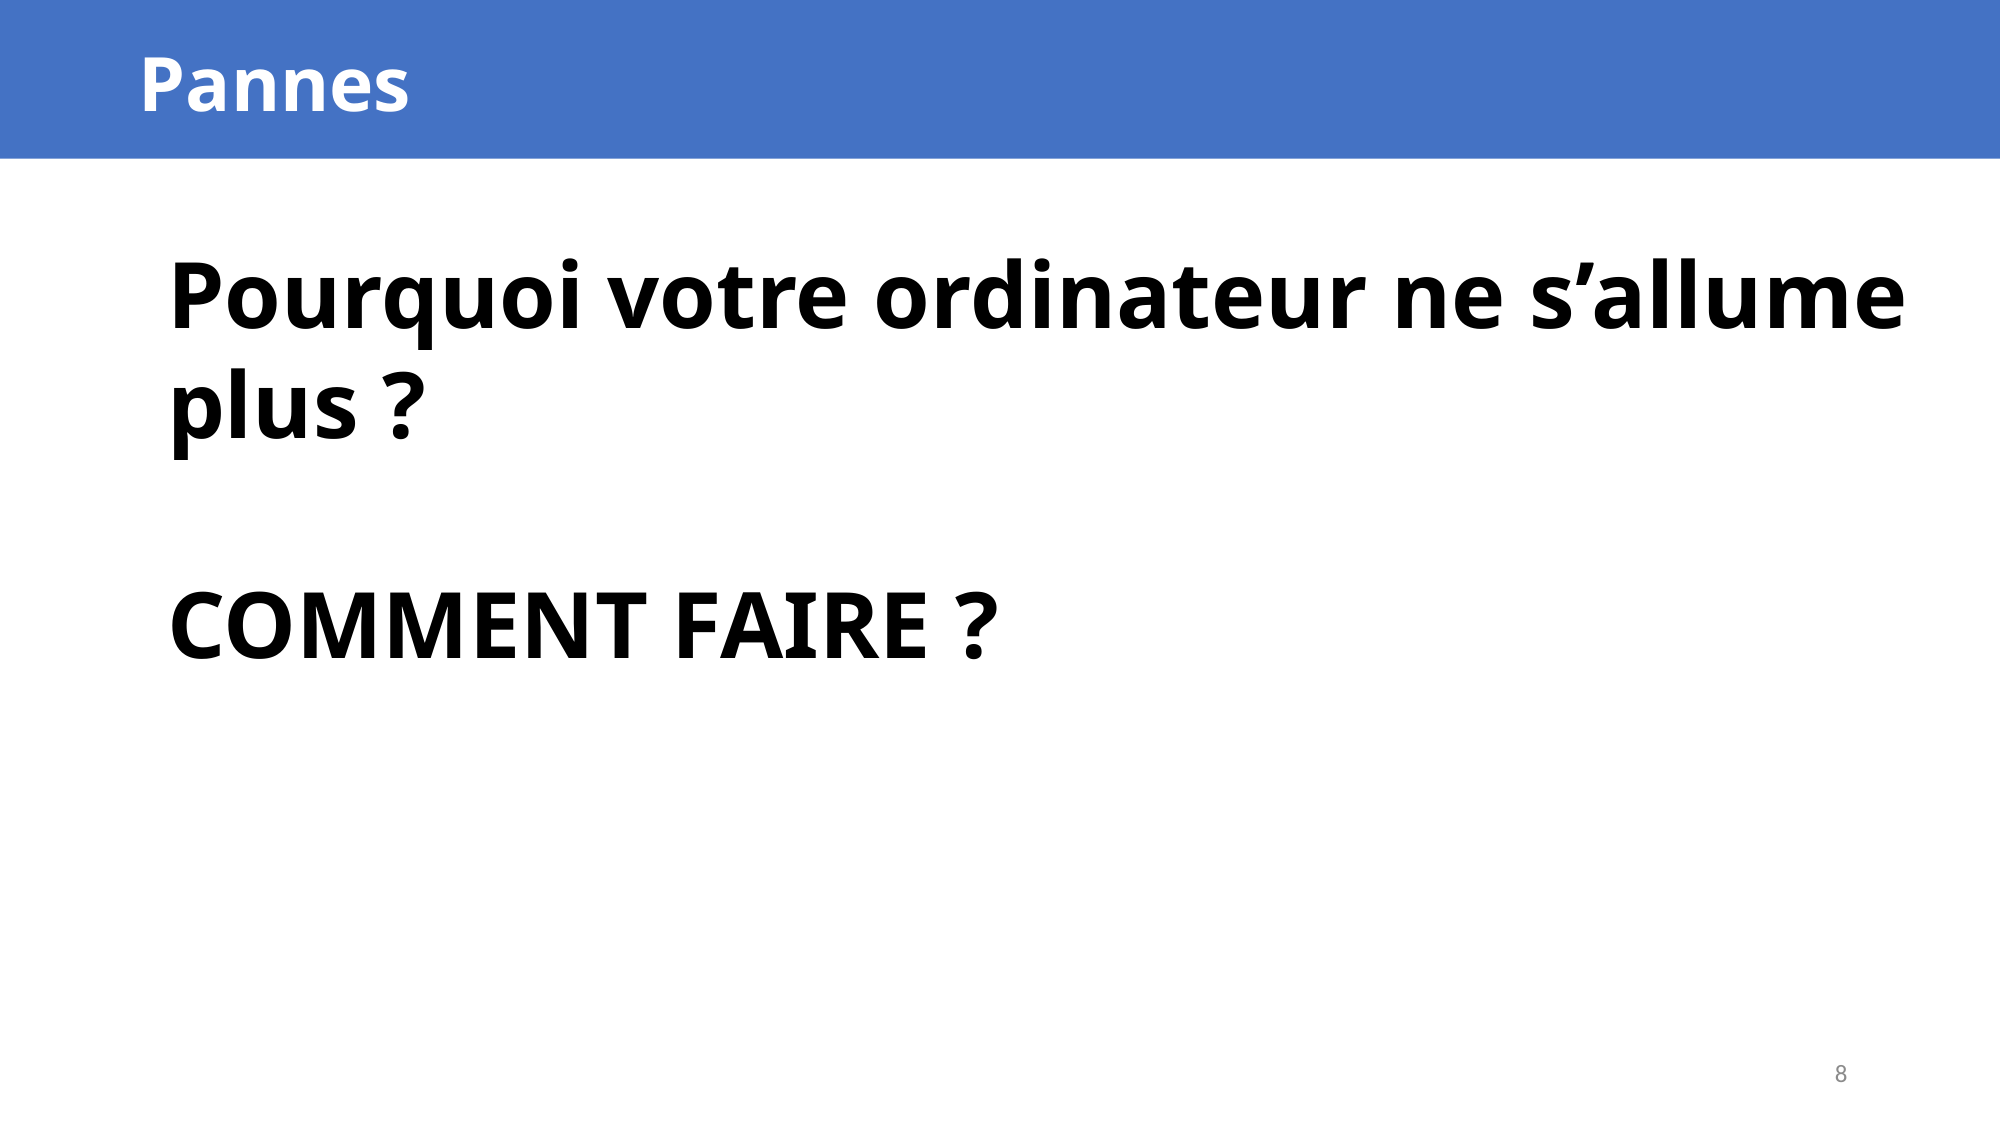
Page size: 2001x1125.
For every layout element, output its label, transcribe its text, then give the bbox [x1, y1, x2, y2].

text_box Pourquoi votre ordinateur ne s’allume plus ? COMMENT FAIRE ? [152, 229, 1927, 764]
text_box [0, 0, 2000, 160]
text_box Pannes [123, 39, 1583, 132]
slide_number 8 [1412, 1042, 1863, 1103]
